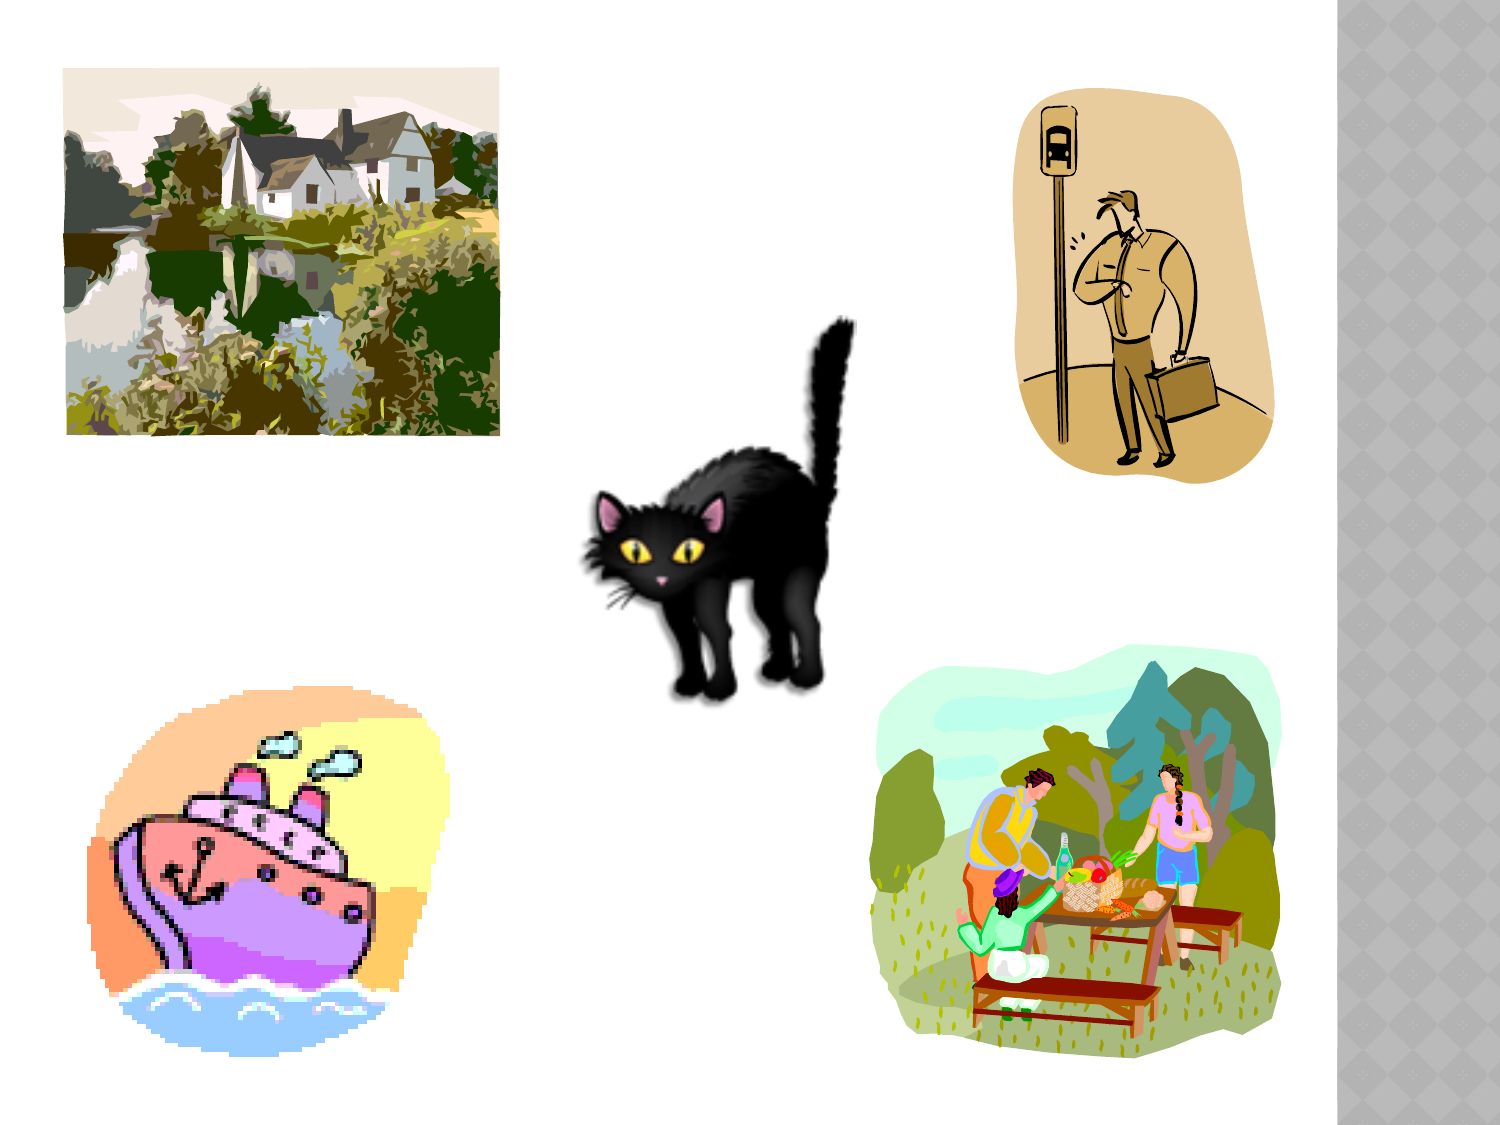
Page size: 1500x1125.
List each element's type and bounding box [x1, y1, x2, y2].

picture [861, 637, 1290, 1066]
picture [61, 62, 506, 442]
picture [574, 314, 857, 713]
picture [87, 685, 451, 1058]
picture [1012, 87, 1276, 485]
